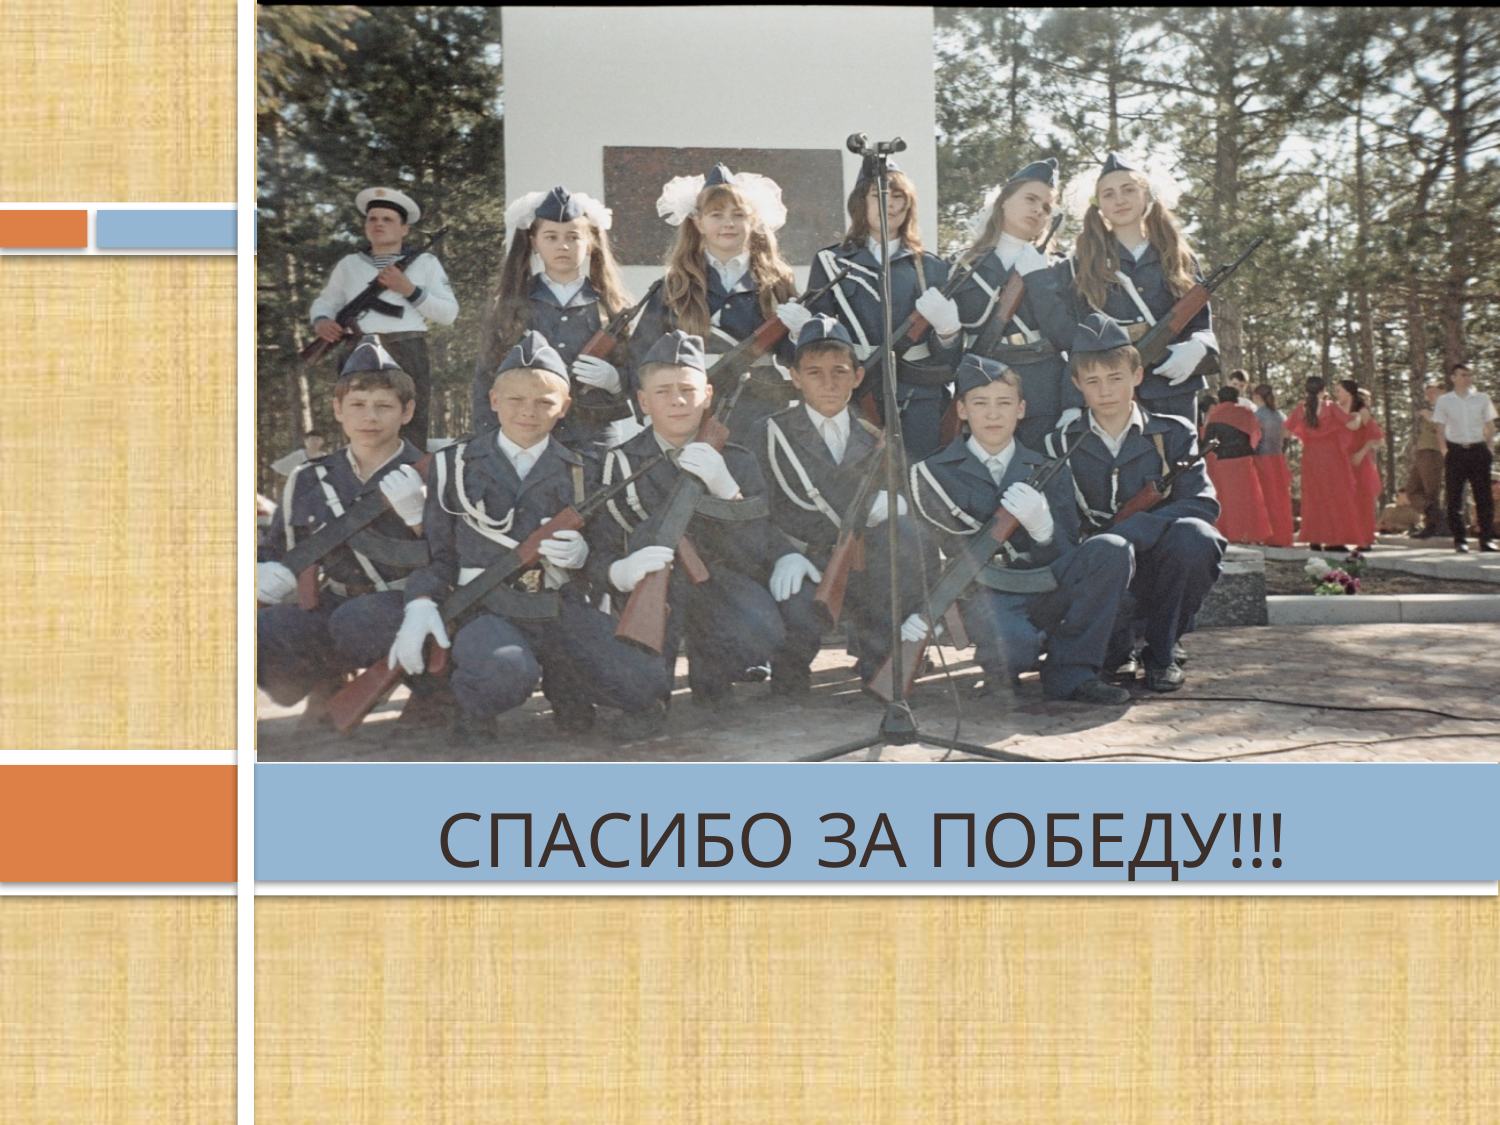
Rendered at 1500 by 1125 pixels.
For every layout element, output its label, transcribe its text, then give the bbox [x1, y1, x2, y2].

picture [0, 255, 237, 749]
picture [0, 0, 237, 202]
list СПАСИБО ЗА ПОБЕДУ!!! [262, 785, 1463, 856]
picture [254, 0, 1500, 763]
picture [0, 896, 237, 1125]
picture [254, 881, 1500, 1125]
